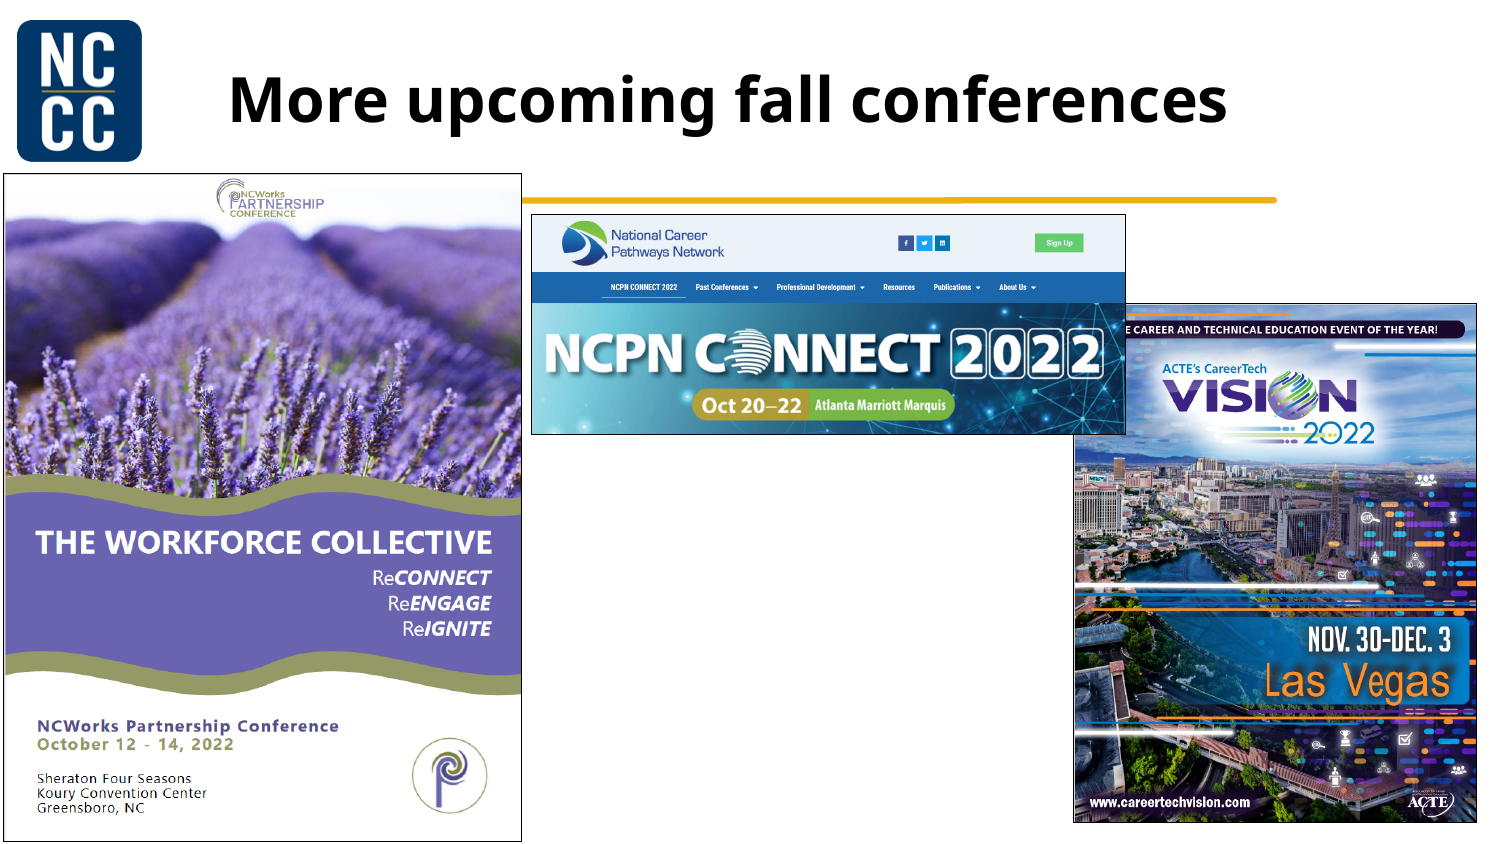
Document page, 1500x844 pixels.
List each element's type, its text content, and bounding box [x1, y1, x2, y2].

picture [3, 173, 522, 842]
picture [531, 214, 1477, 824]
picture [17, 20, 142, 162]
title More upcoming fall conferences [212, 20, 1421, 184]
